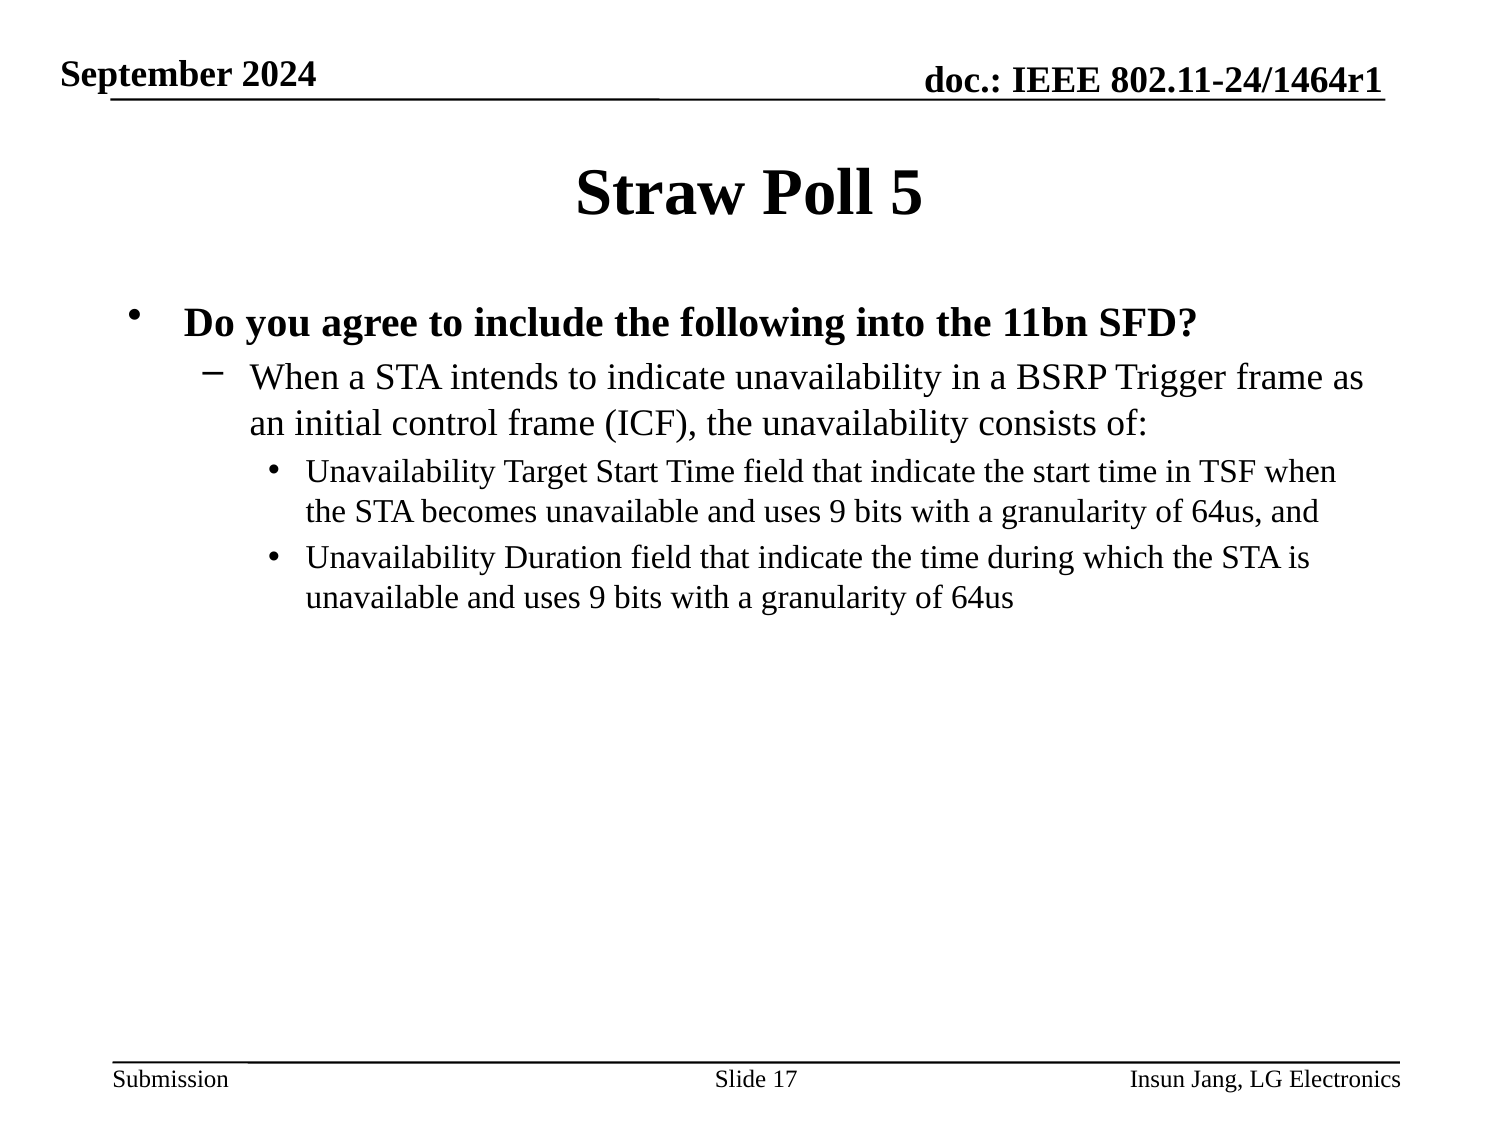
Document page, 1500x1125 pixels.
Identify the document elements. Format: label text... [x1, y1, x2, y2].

slide_number Slide 17 [712, 1061, 800, 1093]
title Straw Poll 5 [112, 112, 1388, 263]
list Do you agree to include the following into the 11bn SFD? When a STA intends to indicate unavailability in a BSRP Trigger frame as an initial control frame (ICF), the unavailability consists of: Unavailability Target Start Time field that indicate the start time in TSF when the STA becomes unavailable and uses 9 bits with a granularity of 64us, and Unavailability Duration field that indicate the time during which the STA is unavailable and uses 9 bits with a granularity of 64us [112, 287, 1388, 1000]
footer Insun Jang, LG Electronics [1125, 1061, 1402, 1093]
